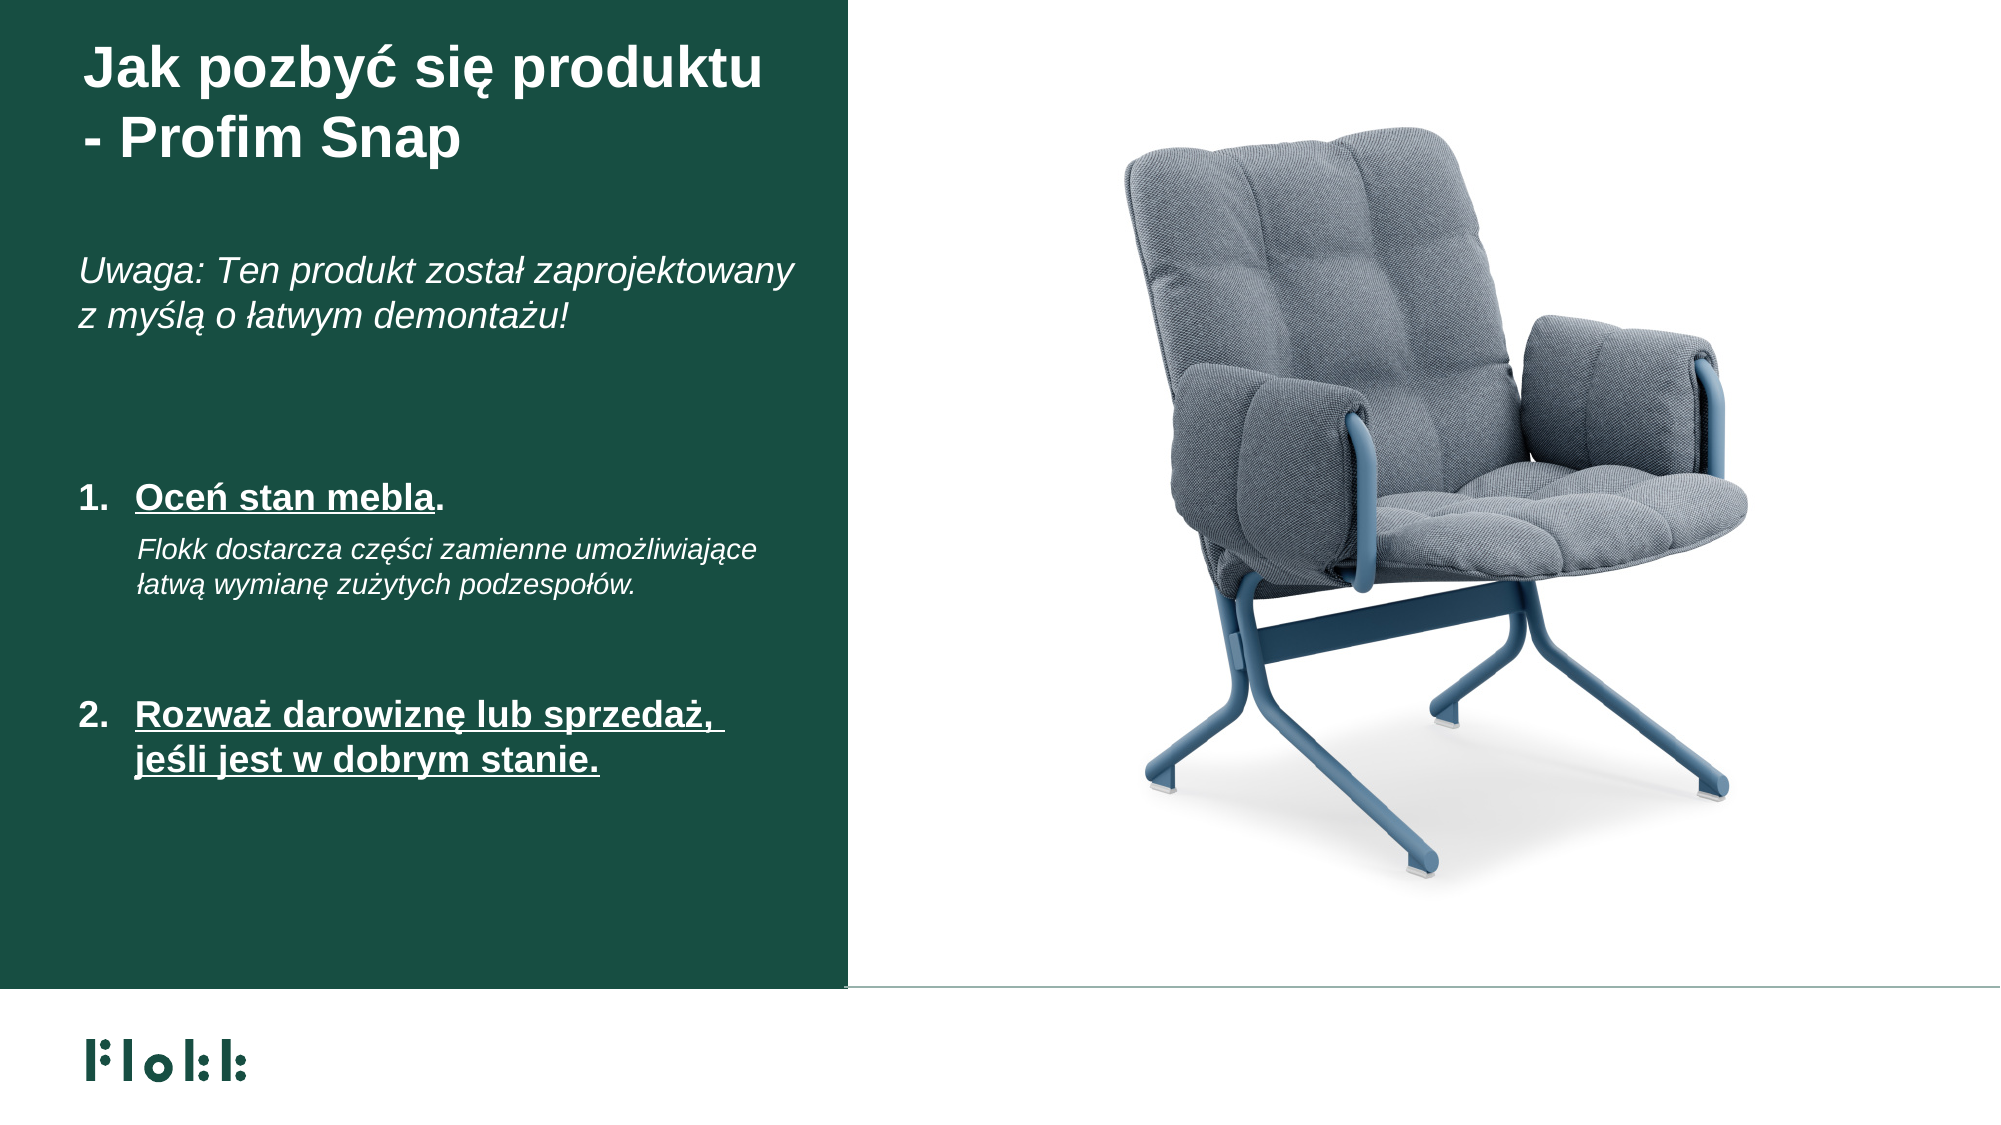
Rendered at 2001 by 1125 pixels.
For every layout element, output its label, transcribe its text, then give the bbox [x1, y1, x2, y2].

title Jak pozbyć się produktu - Profim Snap [63, 18, 843, 295]
picture [848, 0, 2000, 986]
text_box Uwaga: Ten produkt został zaprojektowany z myślą o łatwym demontażu! Oceń stan mebla. Flokk dostarcza części zamienne umożliwiające łatwą wymianę zużytych podzespołów. Rozważ darowiznę lub sprzedaż, jeśli jest w dobrym stanie. [63, 238, 816, 833]
